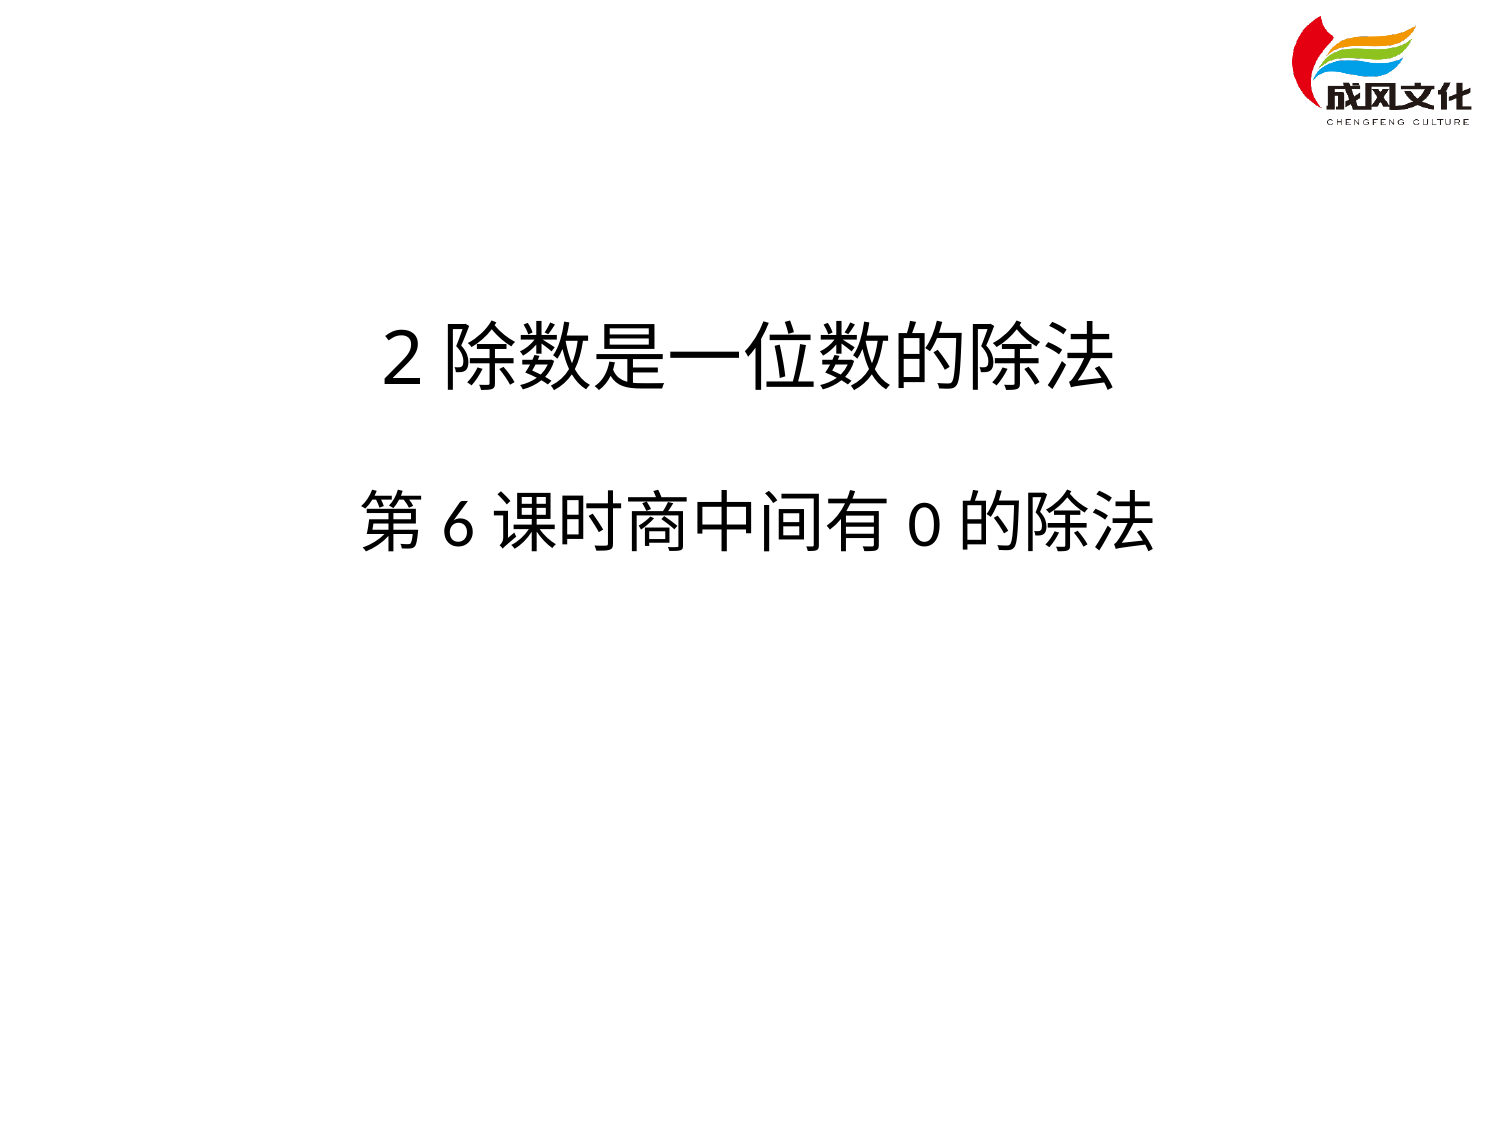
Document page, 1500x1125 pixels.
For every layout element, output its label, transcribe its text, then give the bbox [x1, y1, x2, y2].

text_box 第6课时商中间有0的除法 [273, 472, 1243, 567]
picture [1281, 0, 1489, 136]
text_box 2除数是一位数的除法 [259, 302, 1240, 408]
